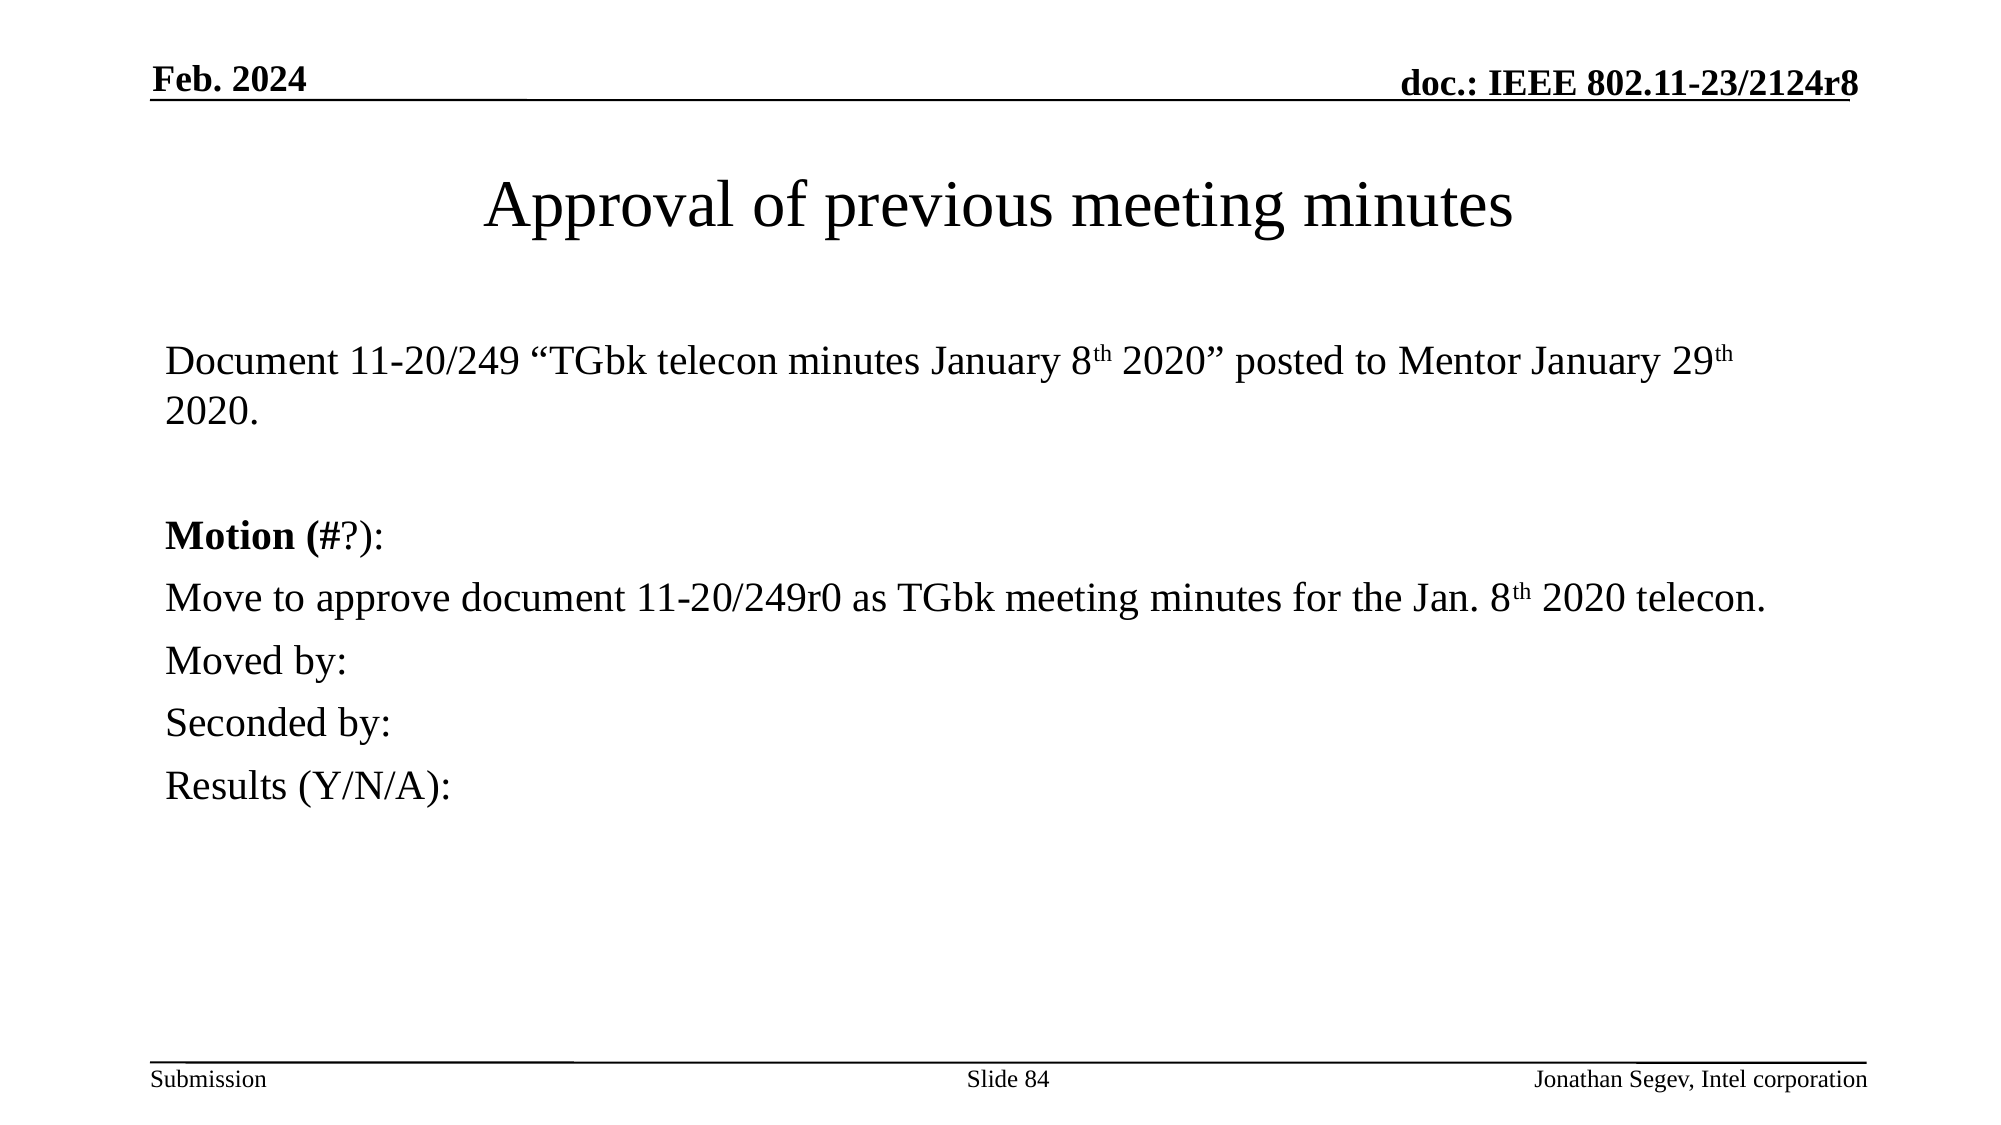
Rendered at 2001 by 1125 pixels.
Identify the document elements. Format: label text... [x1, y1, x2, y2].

list Document 11-20/249 “TGbk telecon minutes January 8th 2020” posted to Mentor January 29th 2020. Motion (#?): Move to approve document 11-20/249r0 as TGbk meeting minutes for the Jan. 8th 2020 telecon. Moved by: Seconded by: Results (Y/N/A): [149, 324, 1850, 1000]
slide_number Slide 84 [950, 1061, 1067, 1123]
title Approval of previous meeting minutes [149, 112, 1850, 288]
footer Jonathan Segev, Intel corporation [1171, 1061, 1869, 1093]
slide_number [152, 54, 563, 100]
